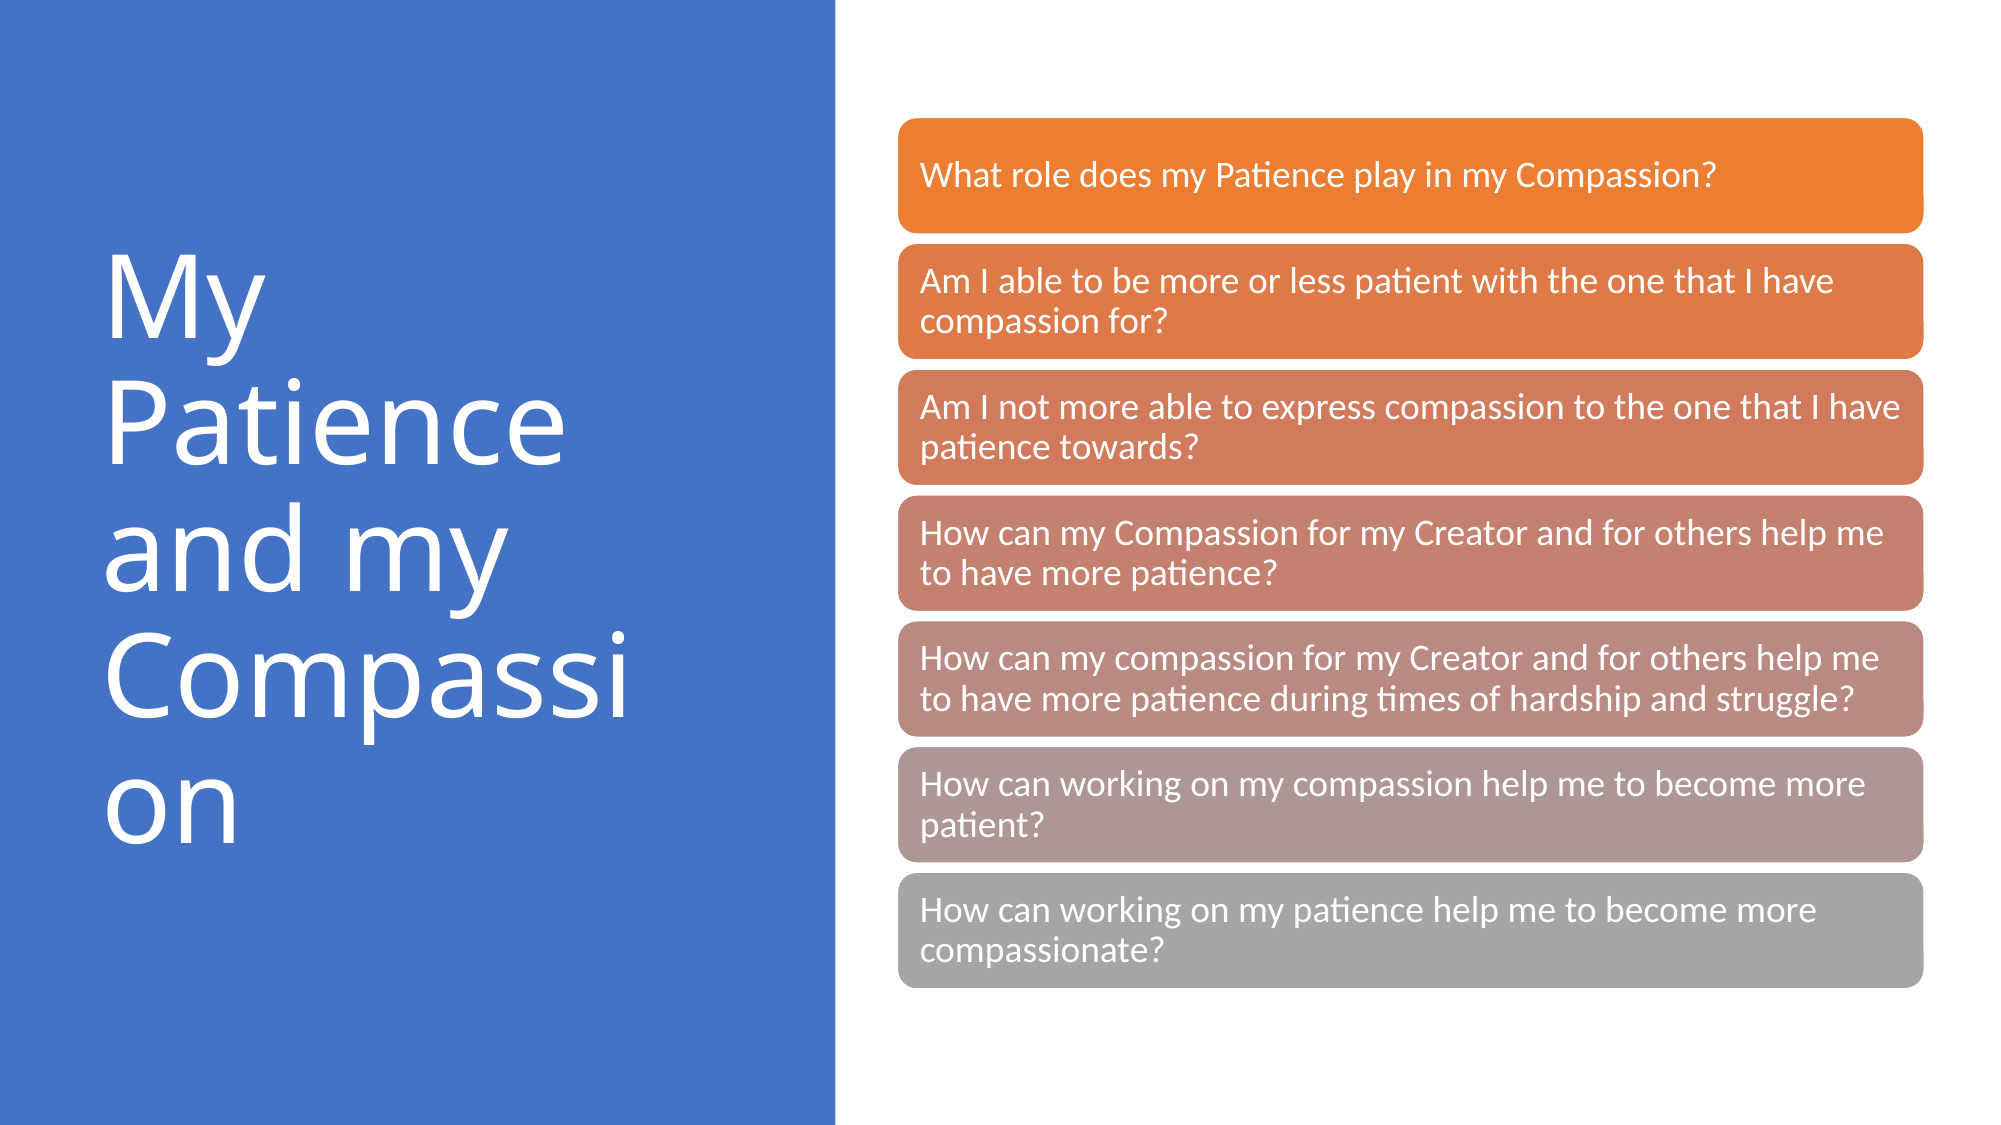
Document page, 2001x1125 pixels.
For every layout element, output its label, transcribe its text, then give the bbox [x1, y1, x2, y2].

text_box [0, 0, 836, 1125]
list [897, 101, 1925, 1005]
title My Patience and my Compassion [86, 101, 711, 1005]
